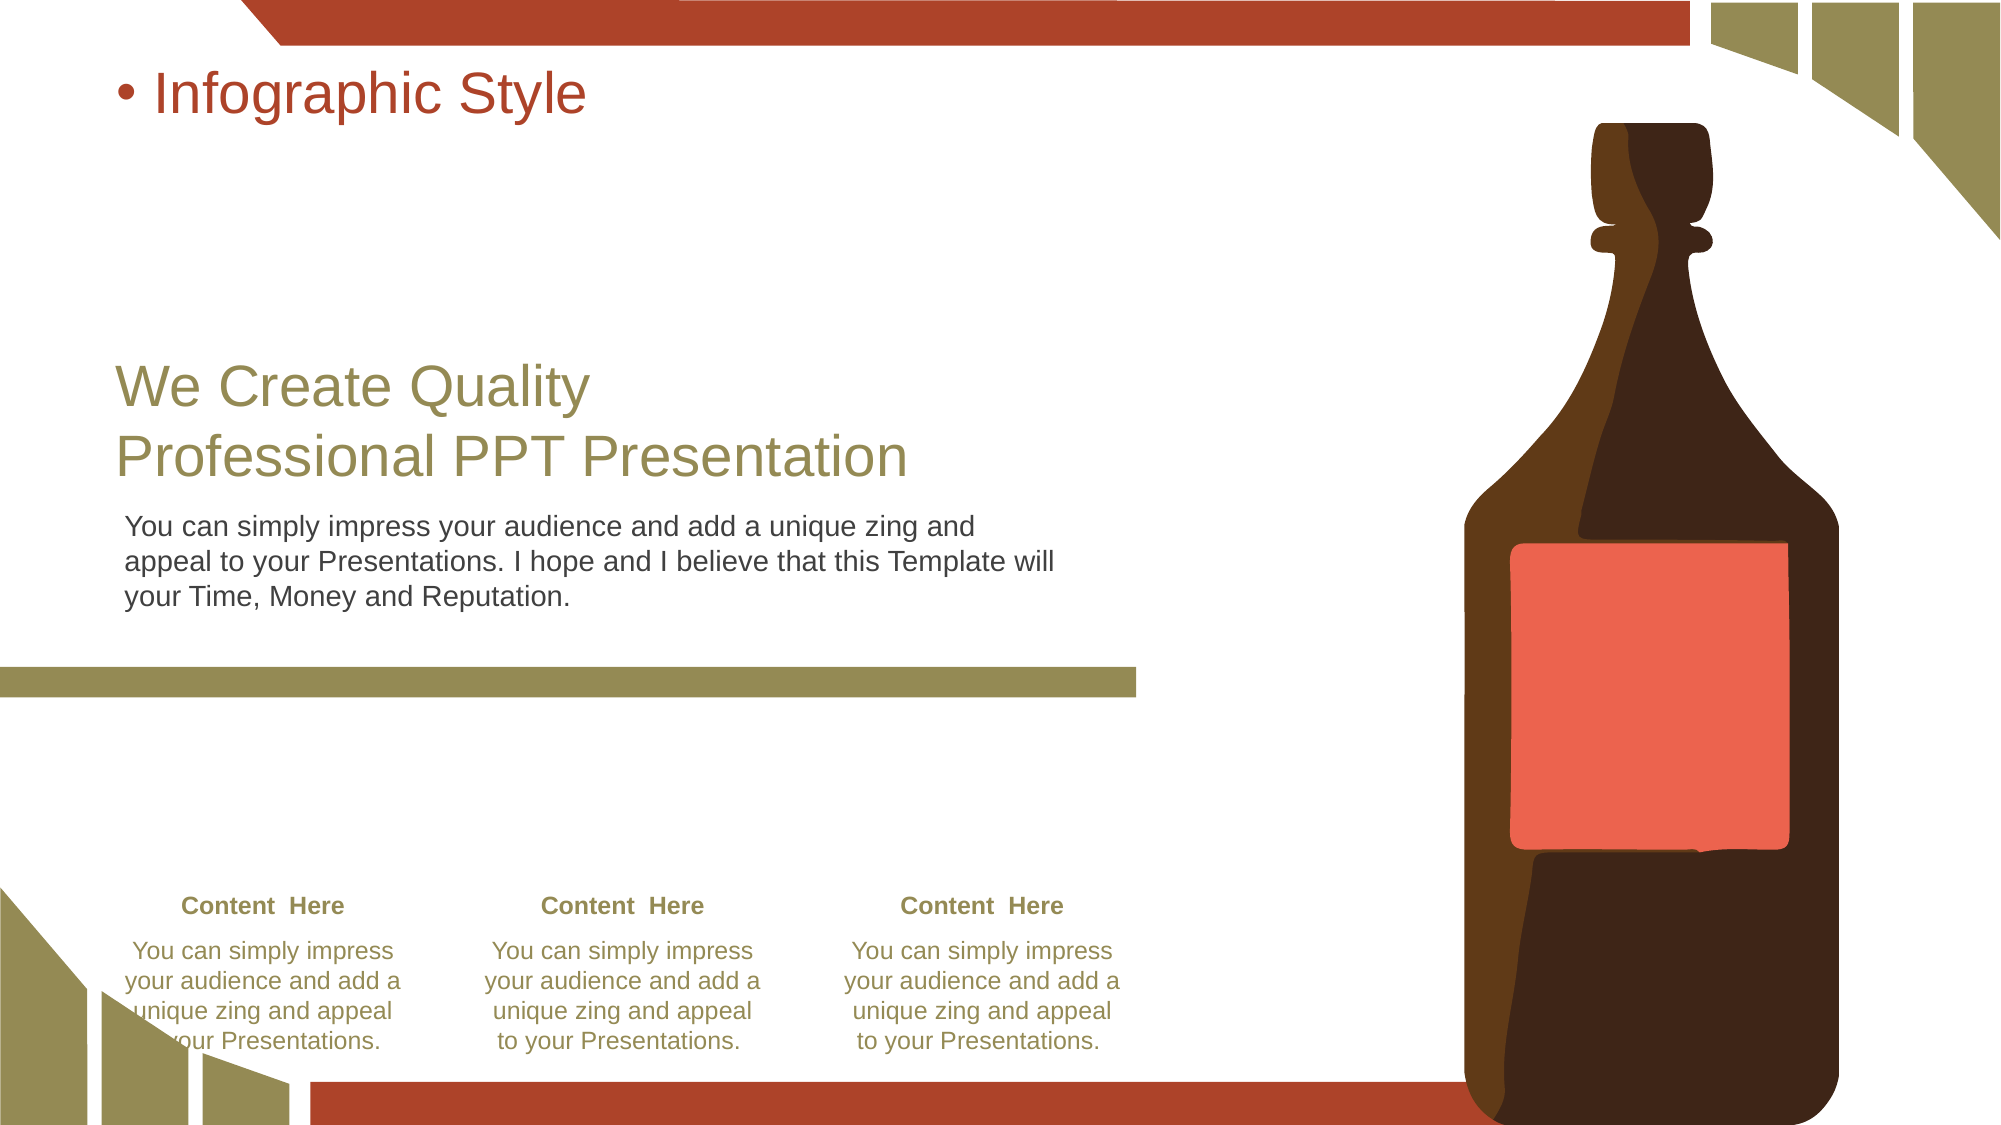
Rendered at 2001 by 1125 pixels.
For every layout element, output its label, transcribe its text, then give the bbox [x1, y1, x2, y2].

text_box [0, 666, 1137, 698]
text_box You can simply impress your audience and add a unique zing and appeal to your Presentations. I hope and I believe that this Template will your Time, Money and Reputation. [109, 500, 1076, 620]
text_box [109, 881, 417, 1064]
list Infographic Style [101, 55, 2000, 175]
picture [1464, 123, 1839, 1125]
text_box We Create Quality Professional PPT Presentation [109, 347, 965, 488]
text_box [828, 881, 1137, 1064]
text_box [469, 881, 777, 1064]
